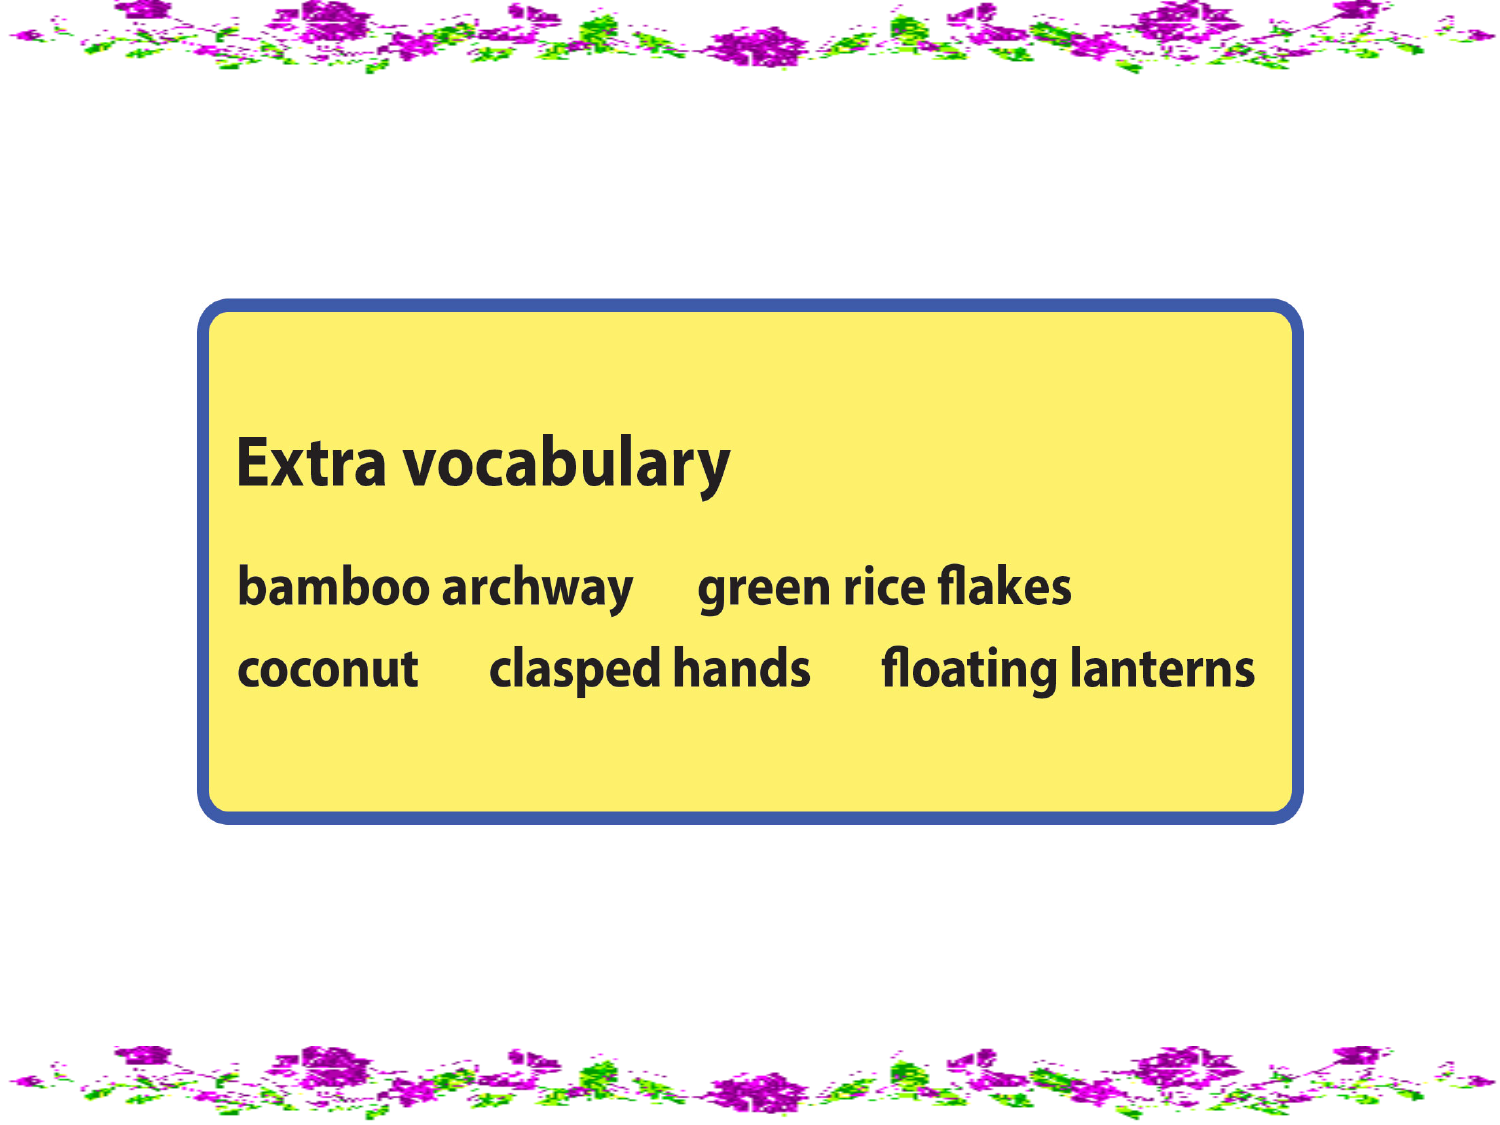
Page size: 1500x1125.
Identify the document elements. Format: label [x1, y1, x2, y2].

picture [0, 1046, 1500, 1125]
picture [173, 296, 1326, 829]
picture [0, 0, 1500, 79]
